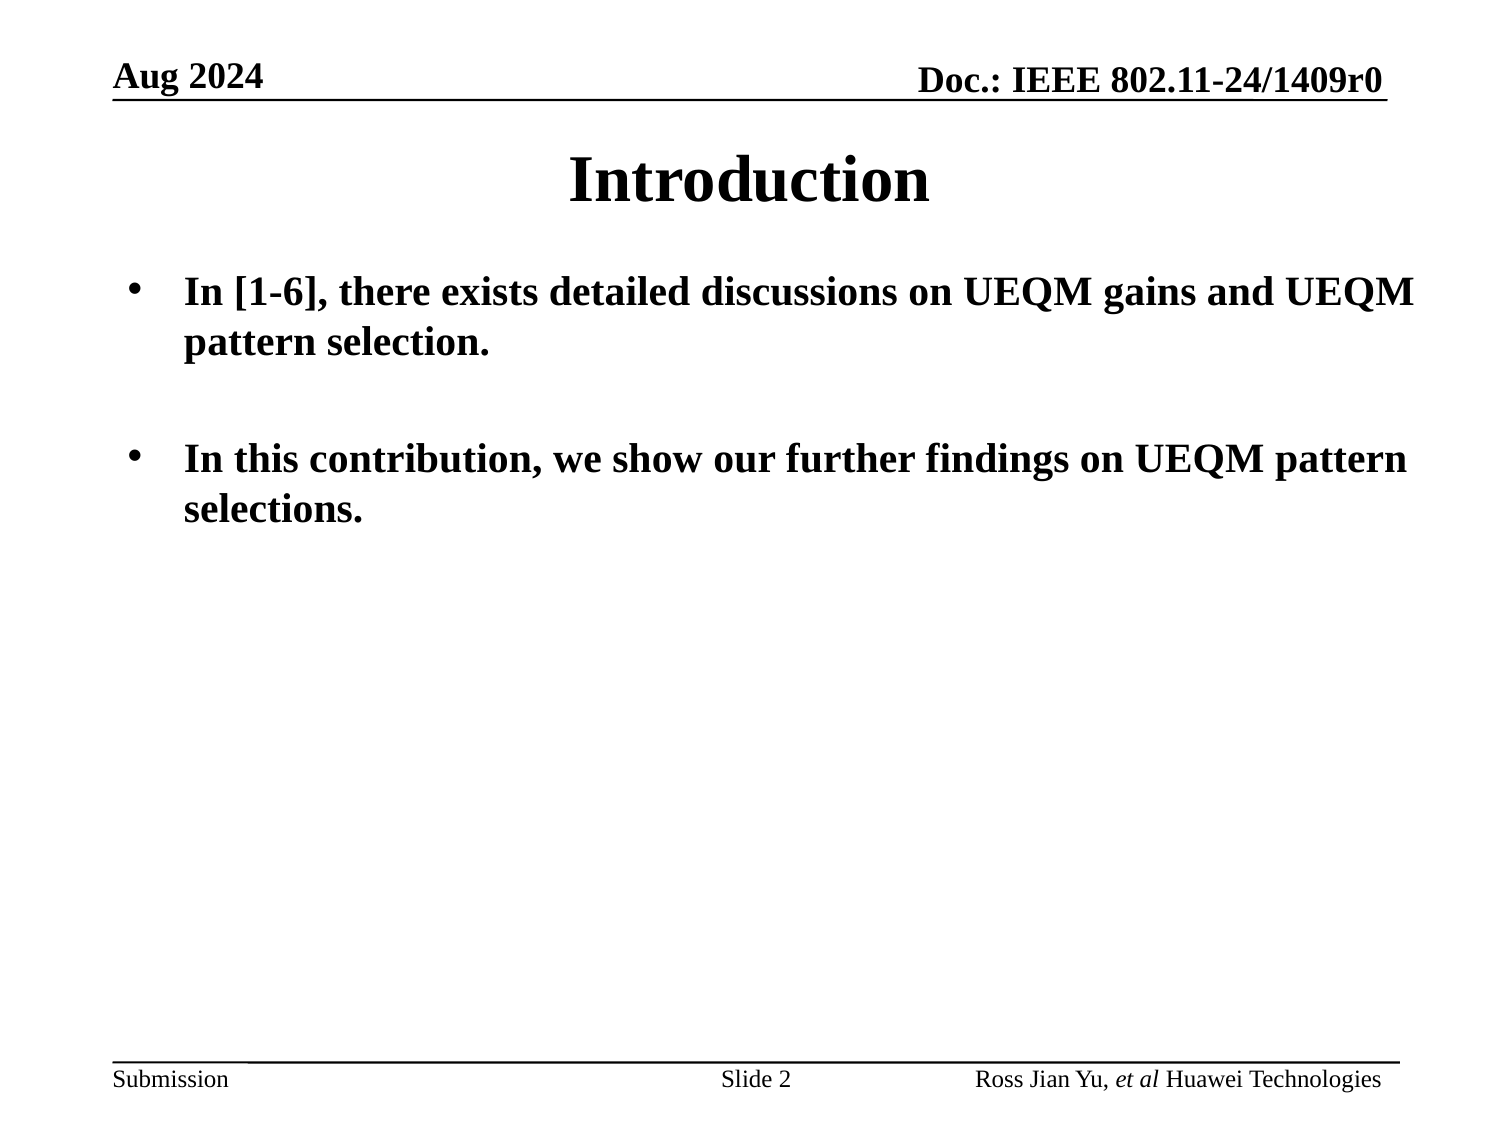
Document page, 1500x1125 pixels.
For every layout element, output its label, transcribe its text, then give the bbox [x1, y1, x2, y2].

list In [1-6], there exists detailed discussions on UEQM gains and UEQM pattern selection. In this contribution, we show our further findings on UEQM pattern selections. [112, 255, 1438, 1032]
slide_number Slide 2 [712, 1061, 800, 1093]
title Introduction [112, 124, 1388, 226]
